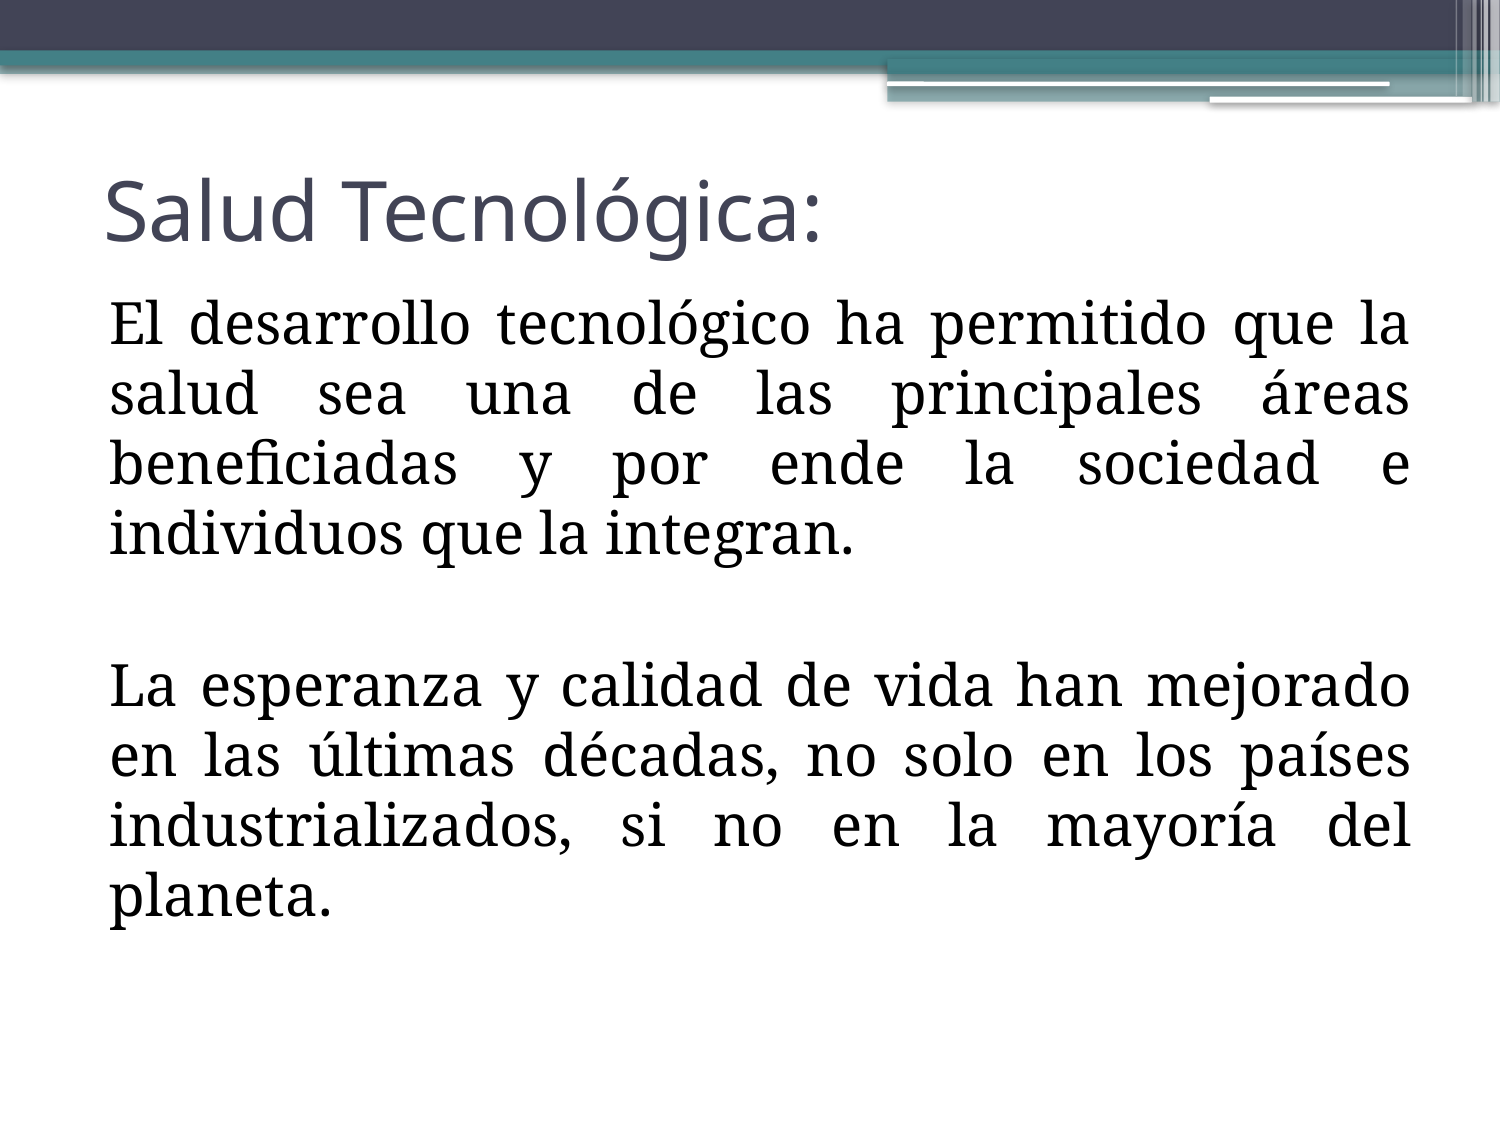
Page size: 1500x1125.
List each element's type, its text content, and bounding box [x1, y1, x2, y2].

title Salud Tecnológica: [88, 120, 1439, 296]
list El desarrollo tecnológico ha permitido que la salud sea una de las principales áreas beneficiadas y por ende la sociedad e individuos que la integran. La esperanza y calidad de vida han mejorado en las últimas décadas, no solo en los países industrializados, si no en la mayoría del planeta. [76, 278, 1427, 989]
